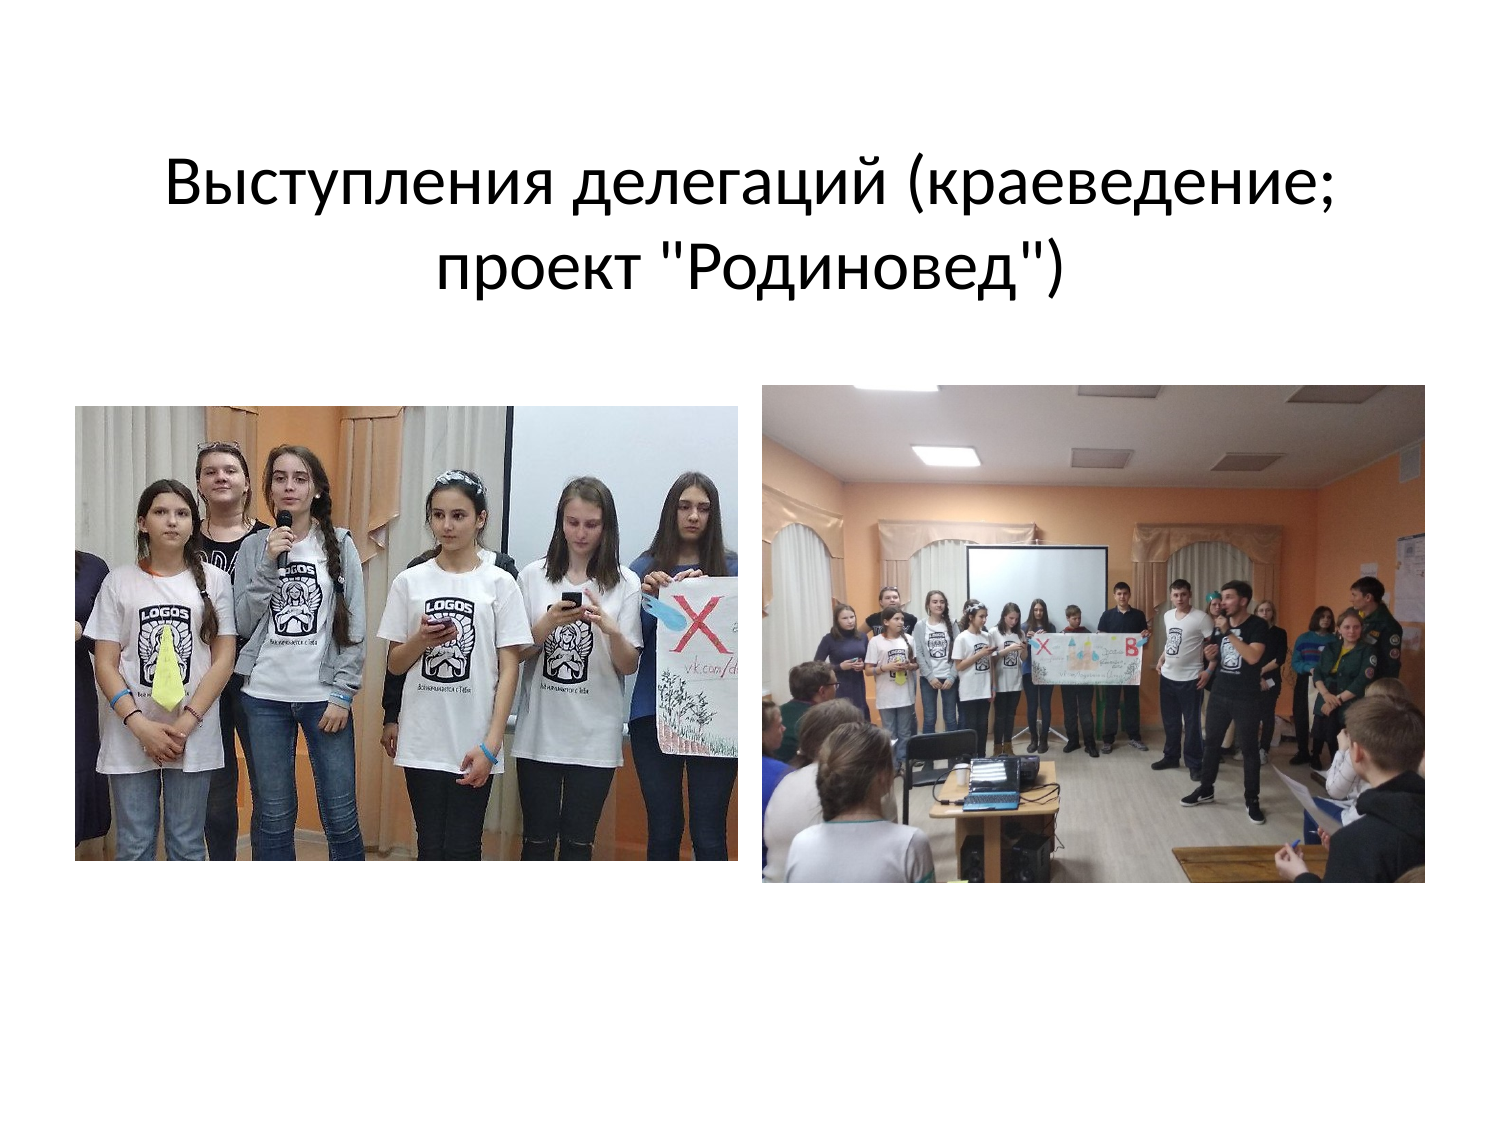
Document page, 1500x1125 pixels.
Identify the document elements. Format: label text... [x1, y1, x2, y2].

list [762, 384, 1426, 883]
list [74, 406, 738, 861]
title Выступления делегаций (краеведение; проект "Родиновед") [76, 125, 1427, 313]
